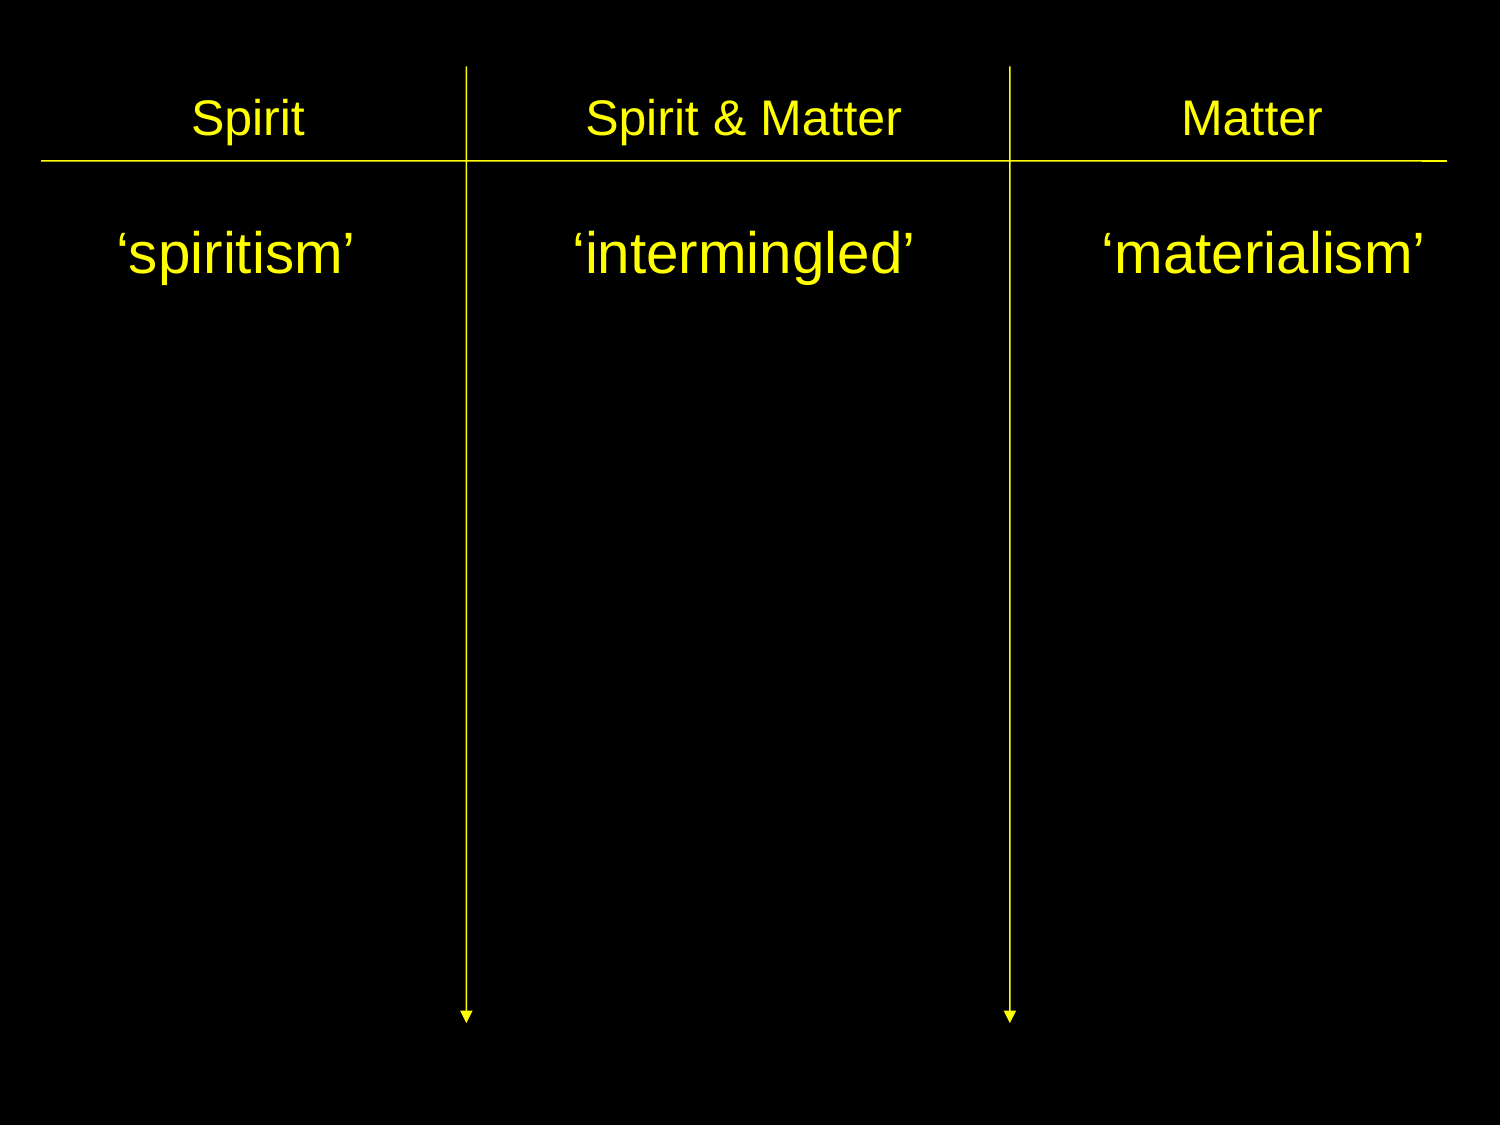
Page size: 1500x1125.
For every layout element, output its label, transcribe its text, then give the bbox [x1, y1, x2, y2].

text_box ‘materialism’ [1080, 208, 1447, 293]
text_box Spirit & Matter [525, 78, 963, 153]
text_box ‘intermingled’ [549, 208, 939, 293]
text_box ‘spiritism’ [53, 208, 420, 293]
text_box [460, 161, 473, 1024]
text_box [1003, 161, 1017, 1024]
text_box Spirit [29, 78, 467, 153]
text_box Matter [1033, 78, 1471, 153]
